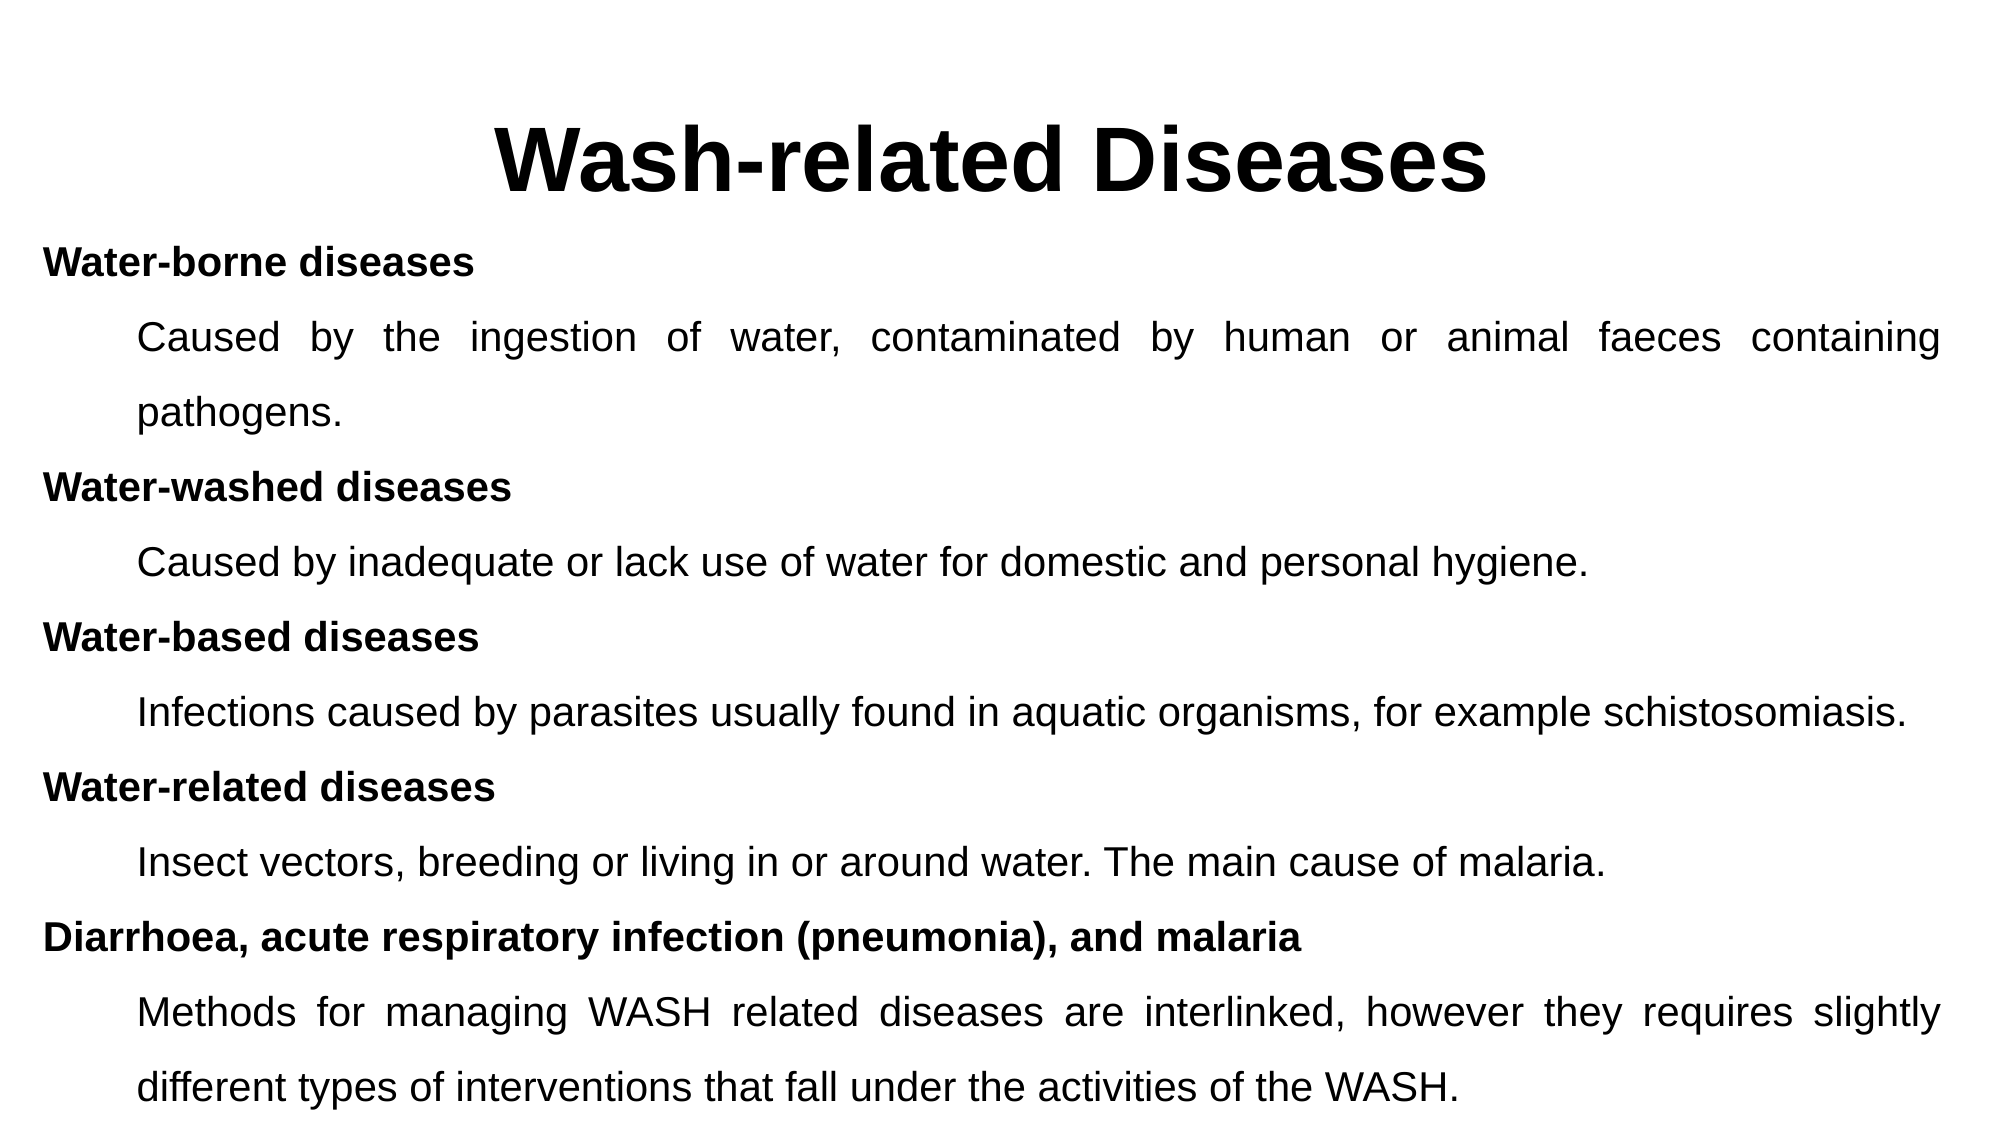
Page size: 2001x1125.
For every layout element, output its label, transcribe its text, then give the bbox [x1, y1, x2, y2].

text_box Wash-related Diseases Water-borne diseases Caused by the ingestion of water, contaminated by human or animal faeces containing pathogens. Water-washed diseases Caused by inadequate or lack use of water for domestic and personal hygiene. Water-based diseases Infections caused by parasites usually found in aquatic organisms, for example schistosomiasis. Water-related diseases Insect vectors, breeding or living in or around water. The main cause of malaria. Diarrhoea, acute respiratory infection (pneumonia), and malaria Methods for managing WASH related diseases are interlinked, however they requires slightly different types of interventions that fall under the activities of the WASH. [28, 37, 1957, 1118]
